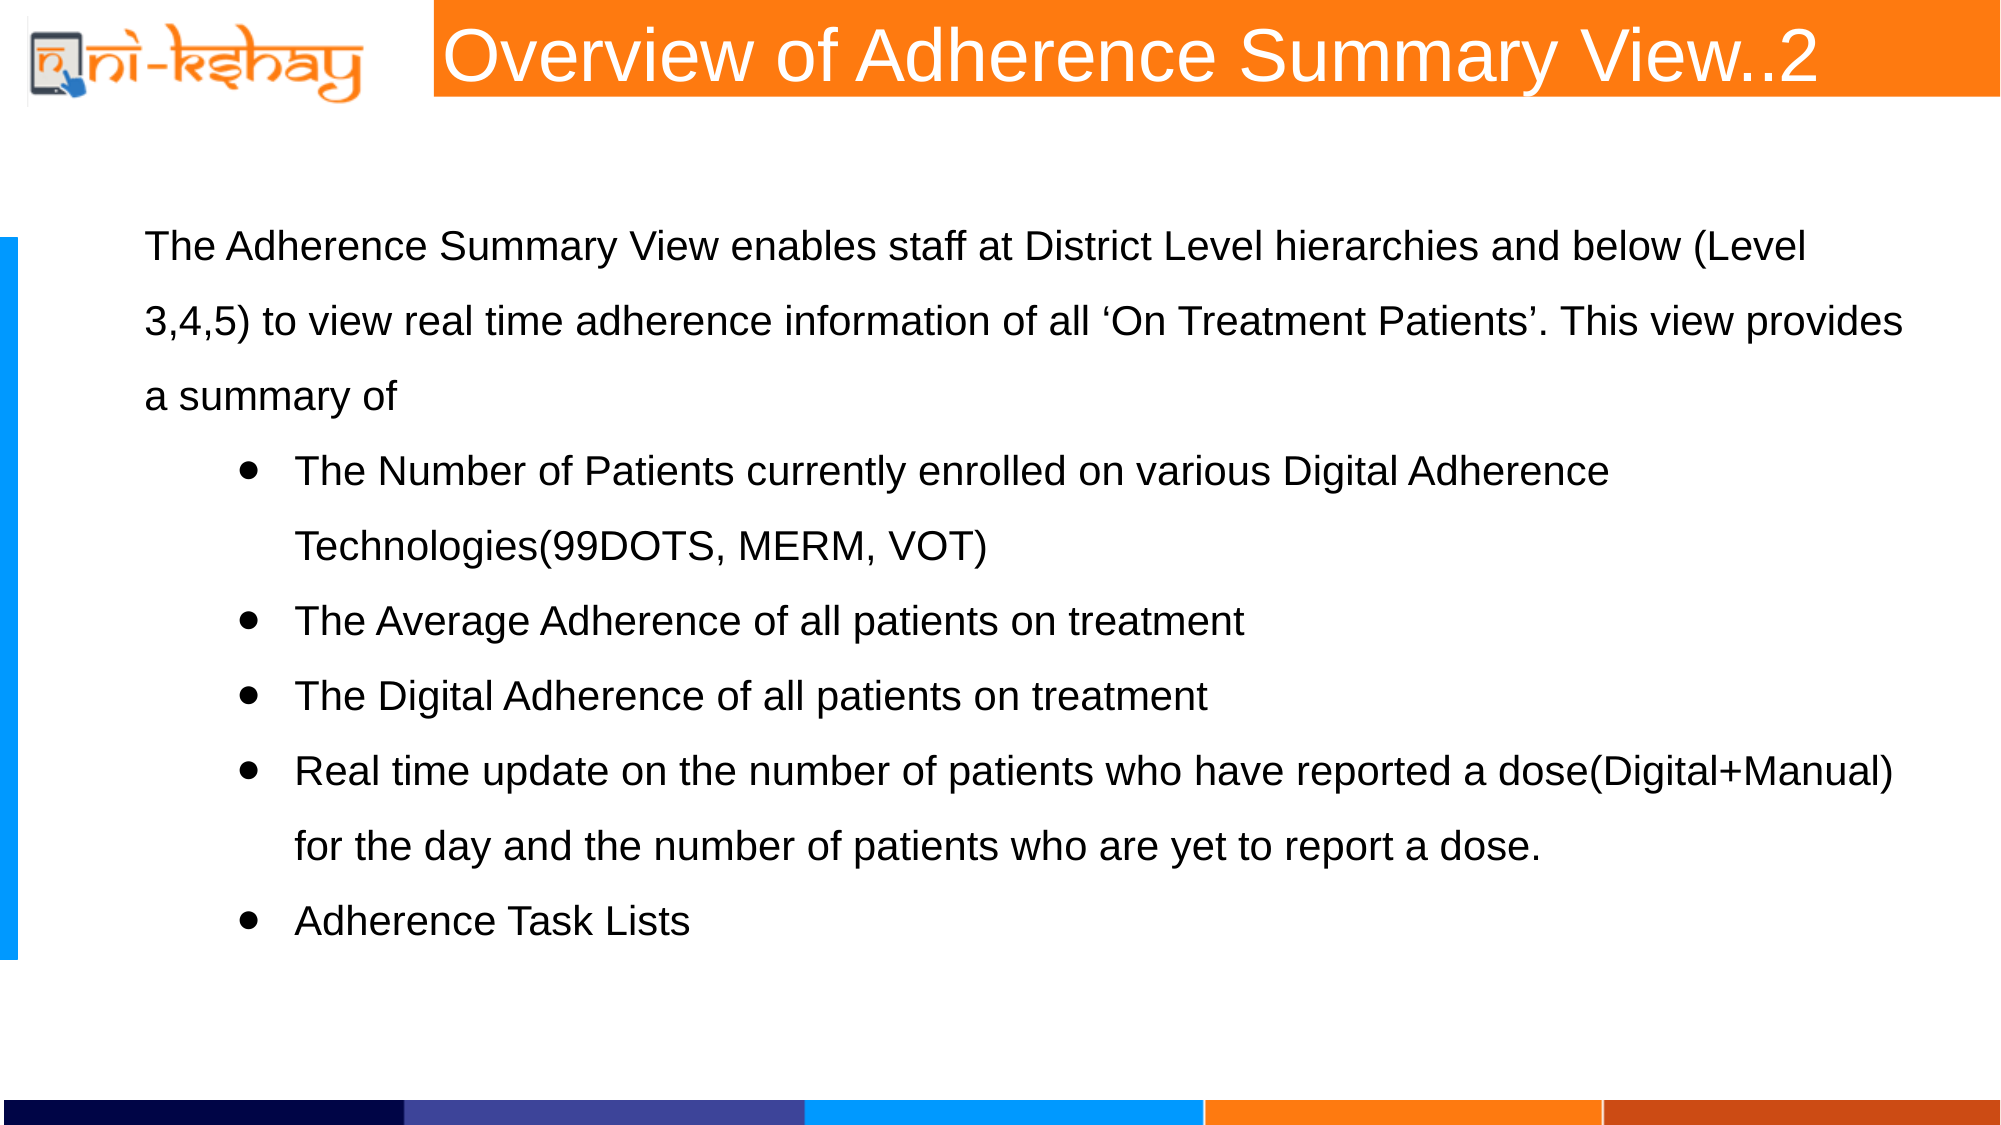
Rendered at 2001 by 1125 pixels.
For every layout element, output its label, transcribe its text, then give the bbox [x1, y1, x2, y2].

text_box Overview of Adherence Summary View..2 [427, 0, 1977, 115]
text_box The Adherence Summary View enables staff at District Level hierarchies and below (Level 3,4,5) to view real time adherence information of all ‘On Treatment Patients’. This view provides a summary of The Number of Patients currently enrolled on various Digital Adherence Technologies(99DOTS, MERM, VOT) The Average Adherence of all patients on treatment The Digital Adherence of all patients on treatment Real time update on the number of patients who have reported a dose(Digital+Manual) for the day and the number of patients who are yet to report a dose. Adherence Task Lists [129, 186, 1938, 1027]
picture [27, 16, 370, 108]
picture [4, 1100, 2001, 1125]
